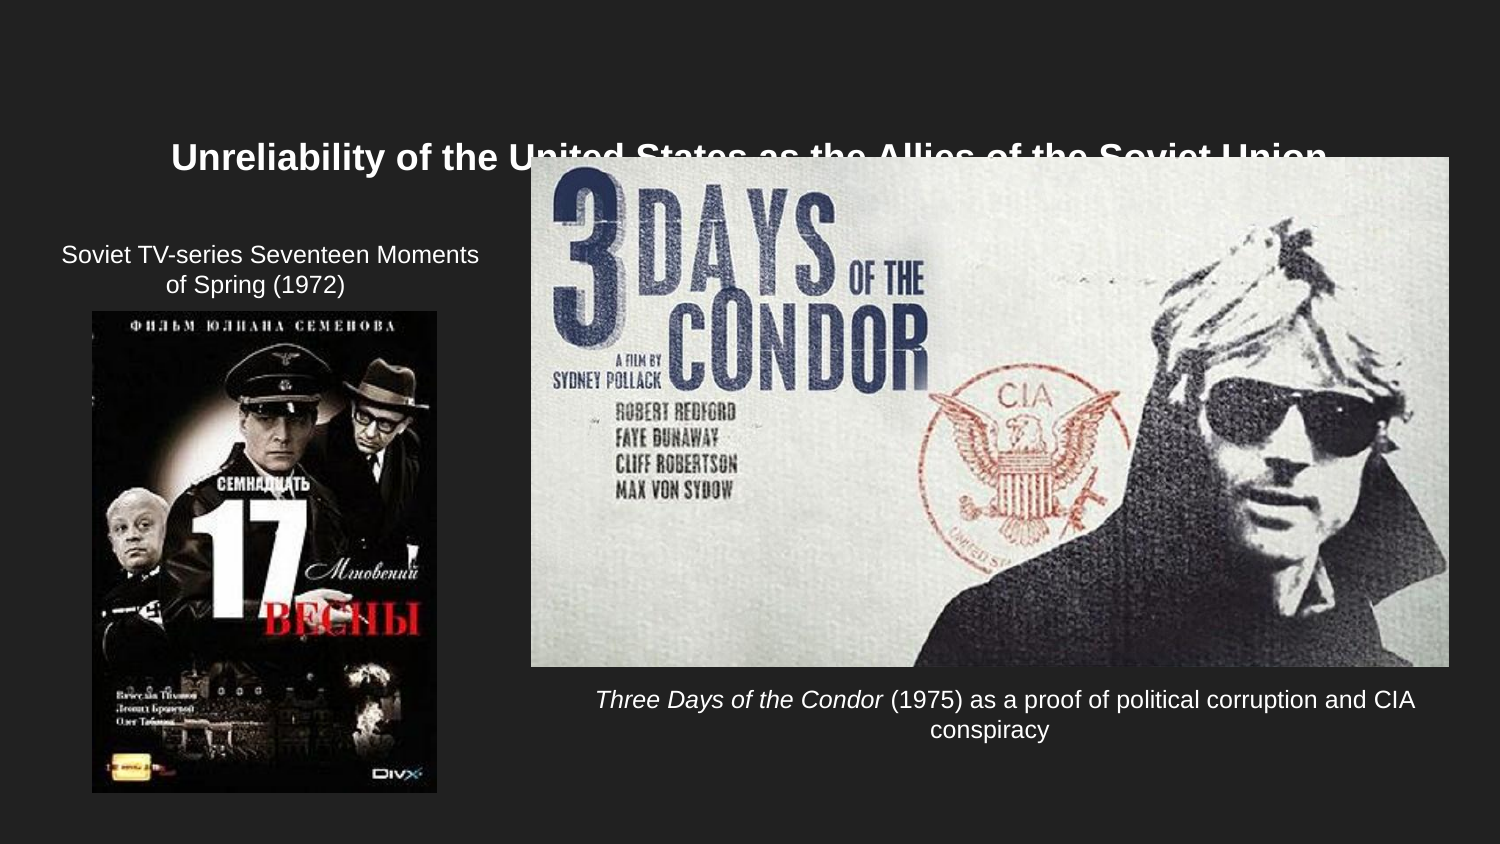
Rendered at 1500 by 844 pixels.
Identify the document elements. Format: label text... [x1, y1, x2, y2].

picture [92, 311, 437, 793]
picture [530, 157, 1450, 667]
text_box Soviet TV-series Seventeen Moments of Spring (1972) [9, 226, 502, 312]
text_box Three Days of the Condor (1975) as a proof of political corruption and CIA conspiracy [531, 674, 1449, 761]
title Unreliability of the United States as the Allies of the Soviet Union [51, 72, 1449, 167]
